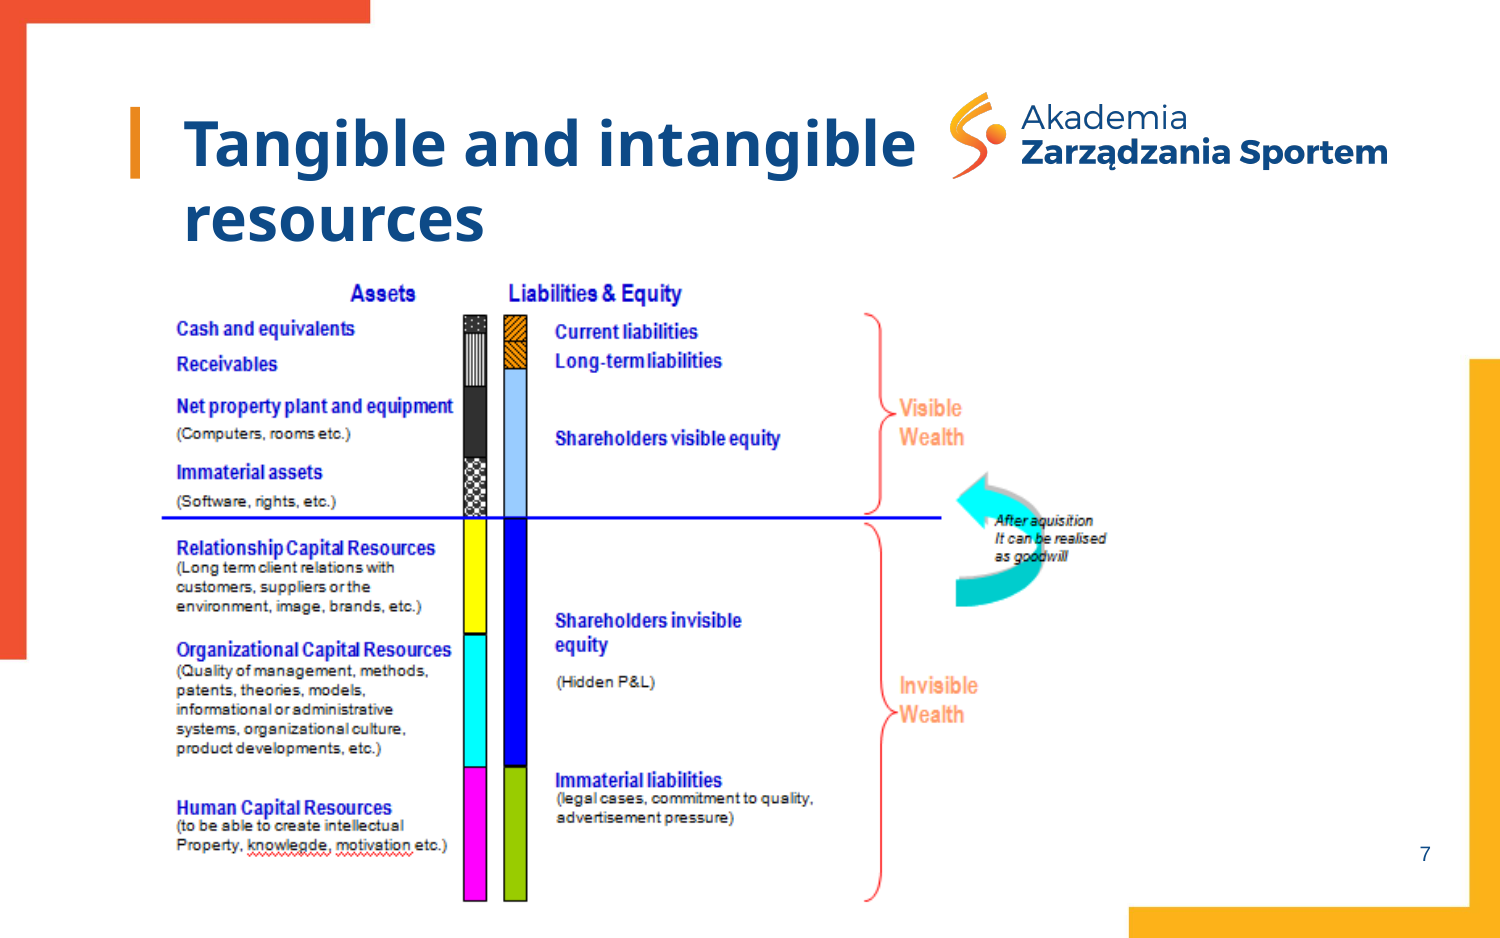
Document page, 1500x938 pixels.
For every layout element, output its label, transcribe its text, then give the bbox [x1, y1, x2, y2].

text_box 7 [1404, 809, 1447, 896]
picture [0, 0, 1500, 938]
text_box Tangible and intangible resources [168, 88, 1089, 182]
text_box [1226, 54, 1446, 163]
text_box [130, 106, 140, 179]
